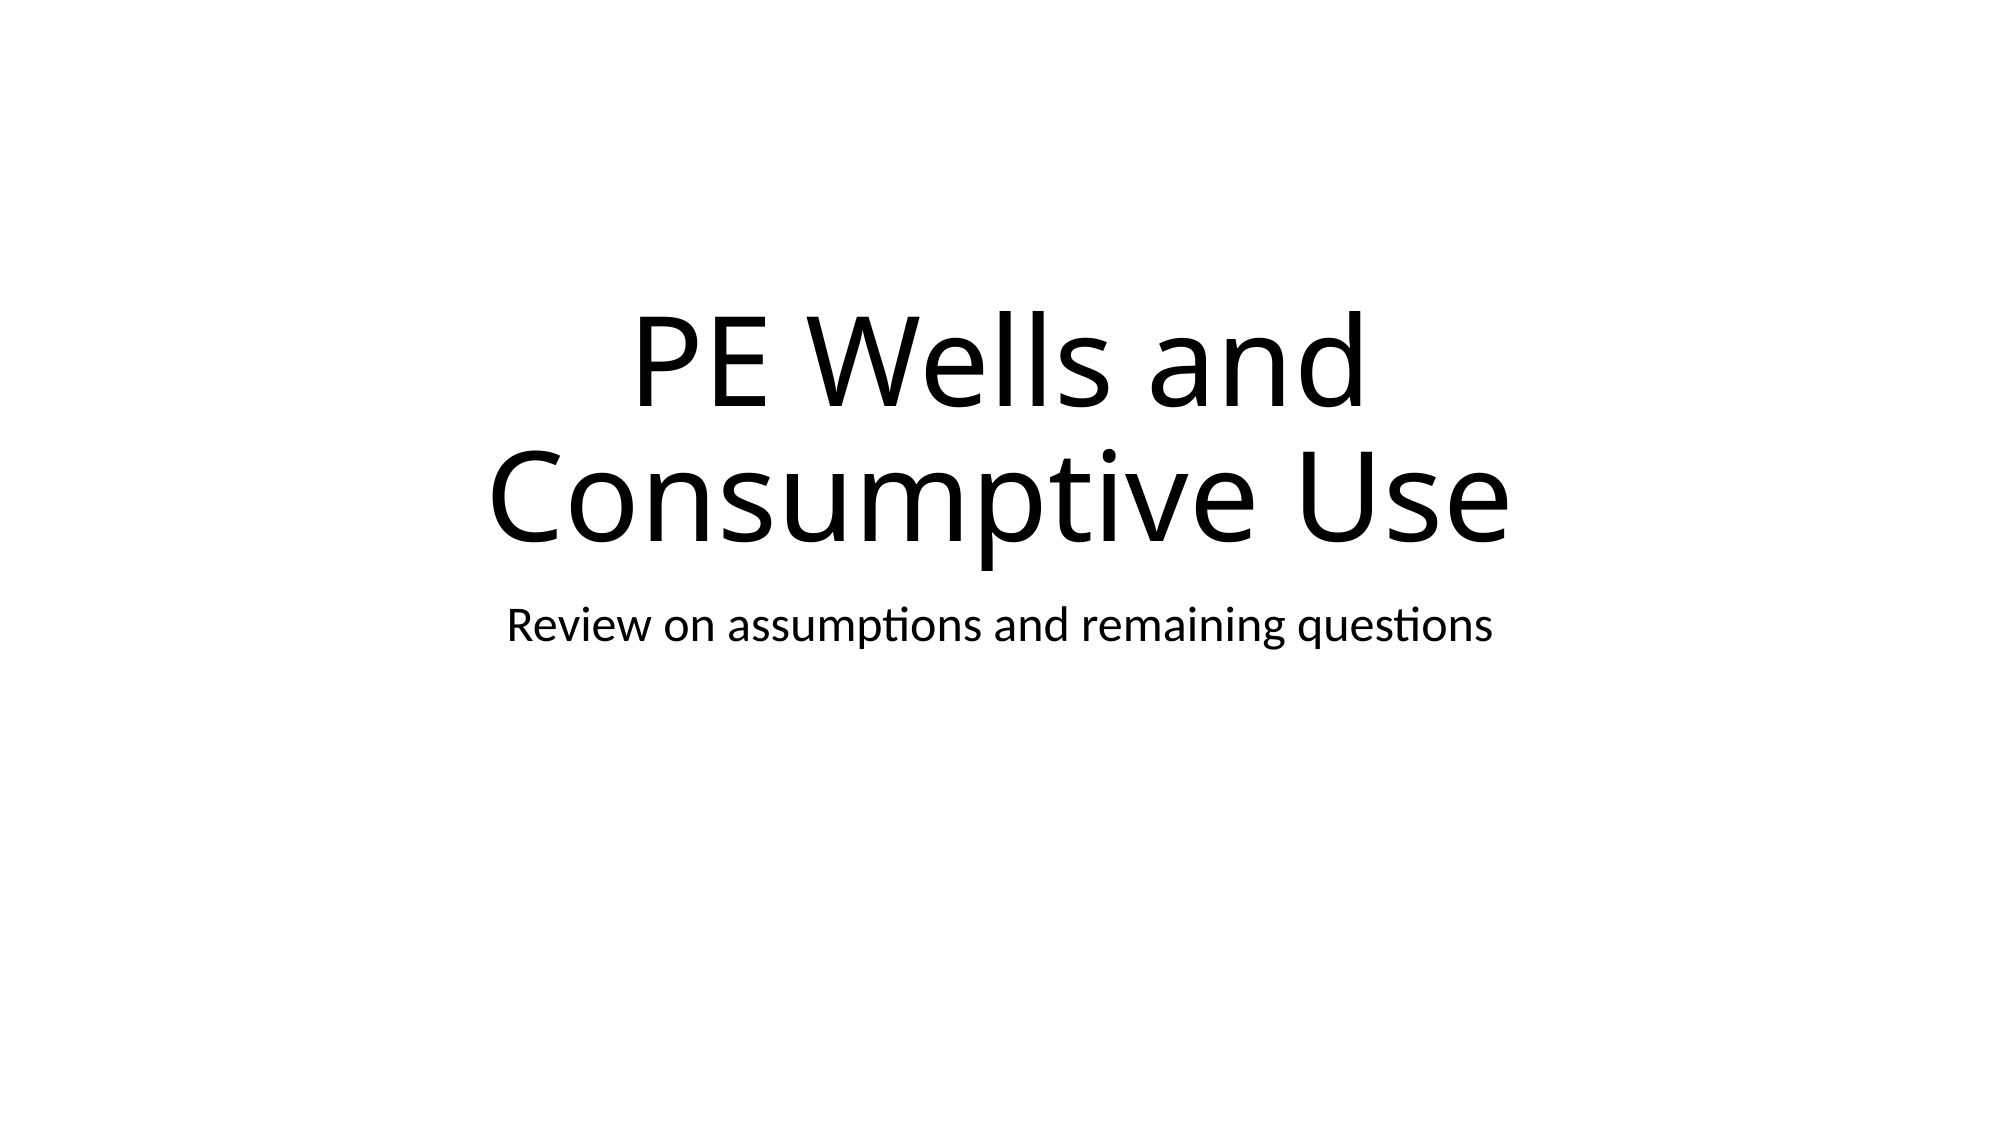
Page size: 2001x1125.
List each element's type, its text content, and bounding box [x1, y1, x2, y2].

title PE Wells and Consumptive Use [249, 184, 1750, 576]
subtitle Review on assumptions and remaining questions [249, 590, 1750, 863]
